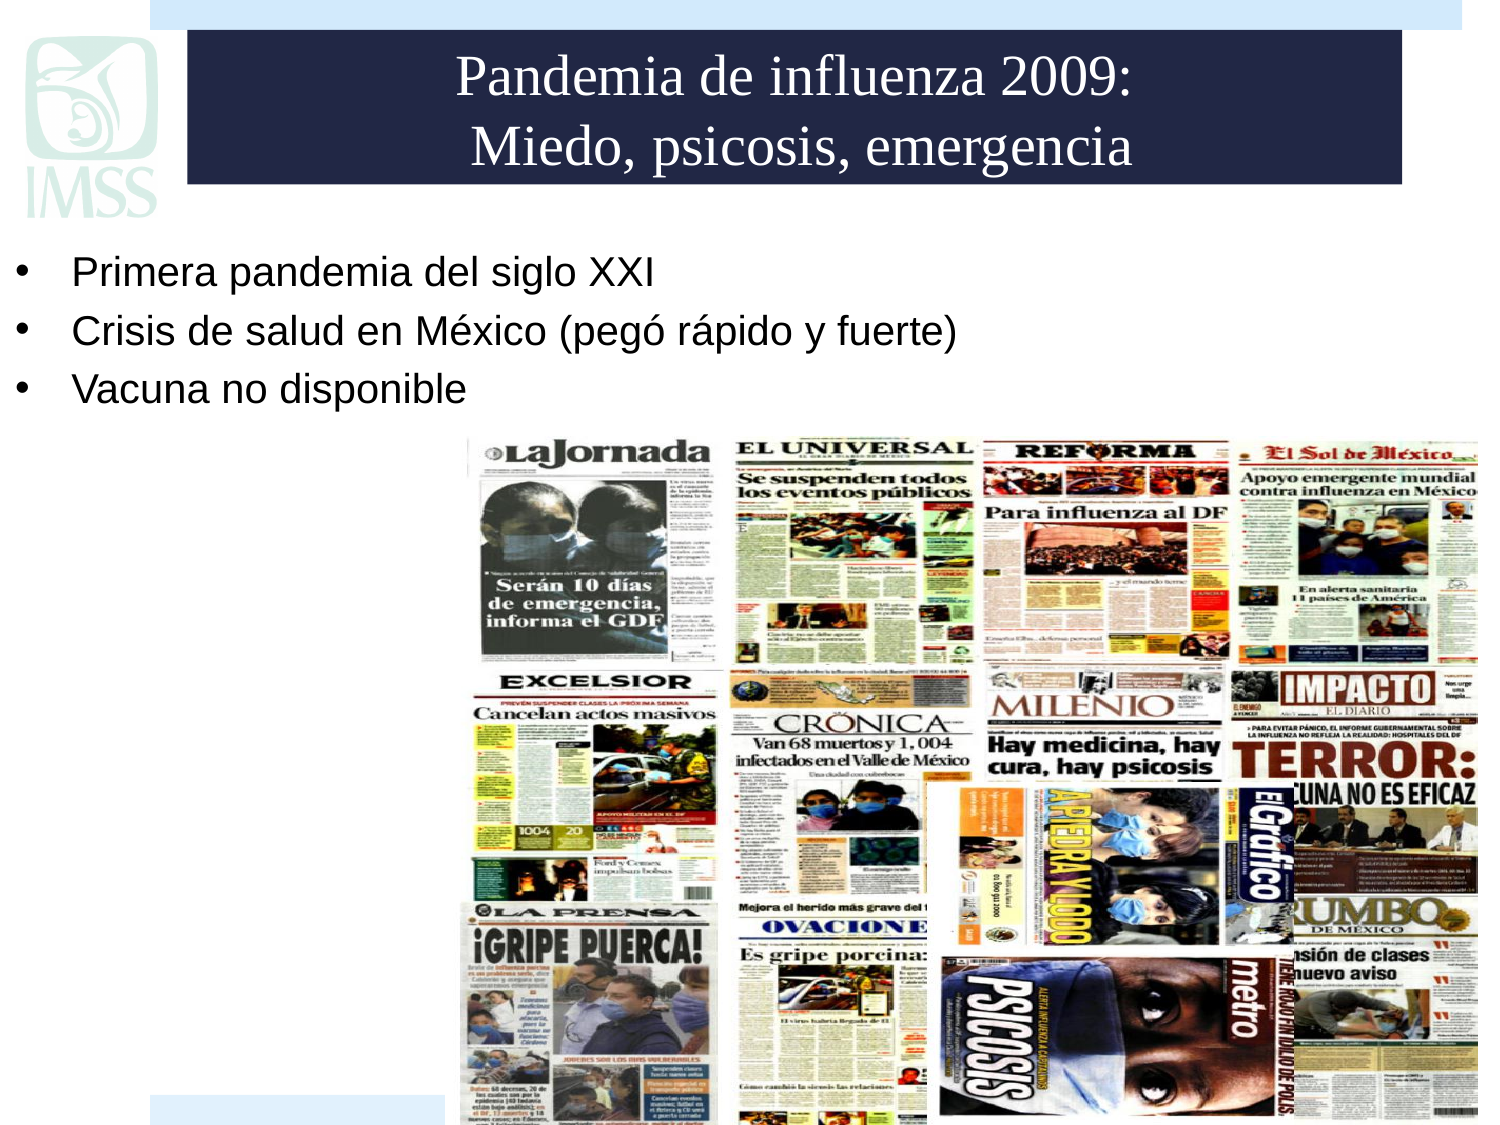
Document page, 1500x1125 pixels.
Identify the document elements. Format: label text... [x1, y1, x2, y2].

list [444, 436, 1478, 1125]
picture [24, 36, 158, 219]
text_box Primera pandemia del siglo XXI Crisis de salud en México (pegó rápido y fuerte) Vacuna no disponible [0, 237, 1175, 600]
text_box Pandemia de influenza 2009: Miedo, psicosis, emergencia [187, 29, 1403, 185]
